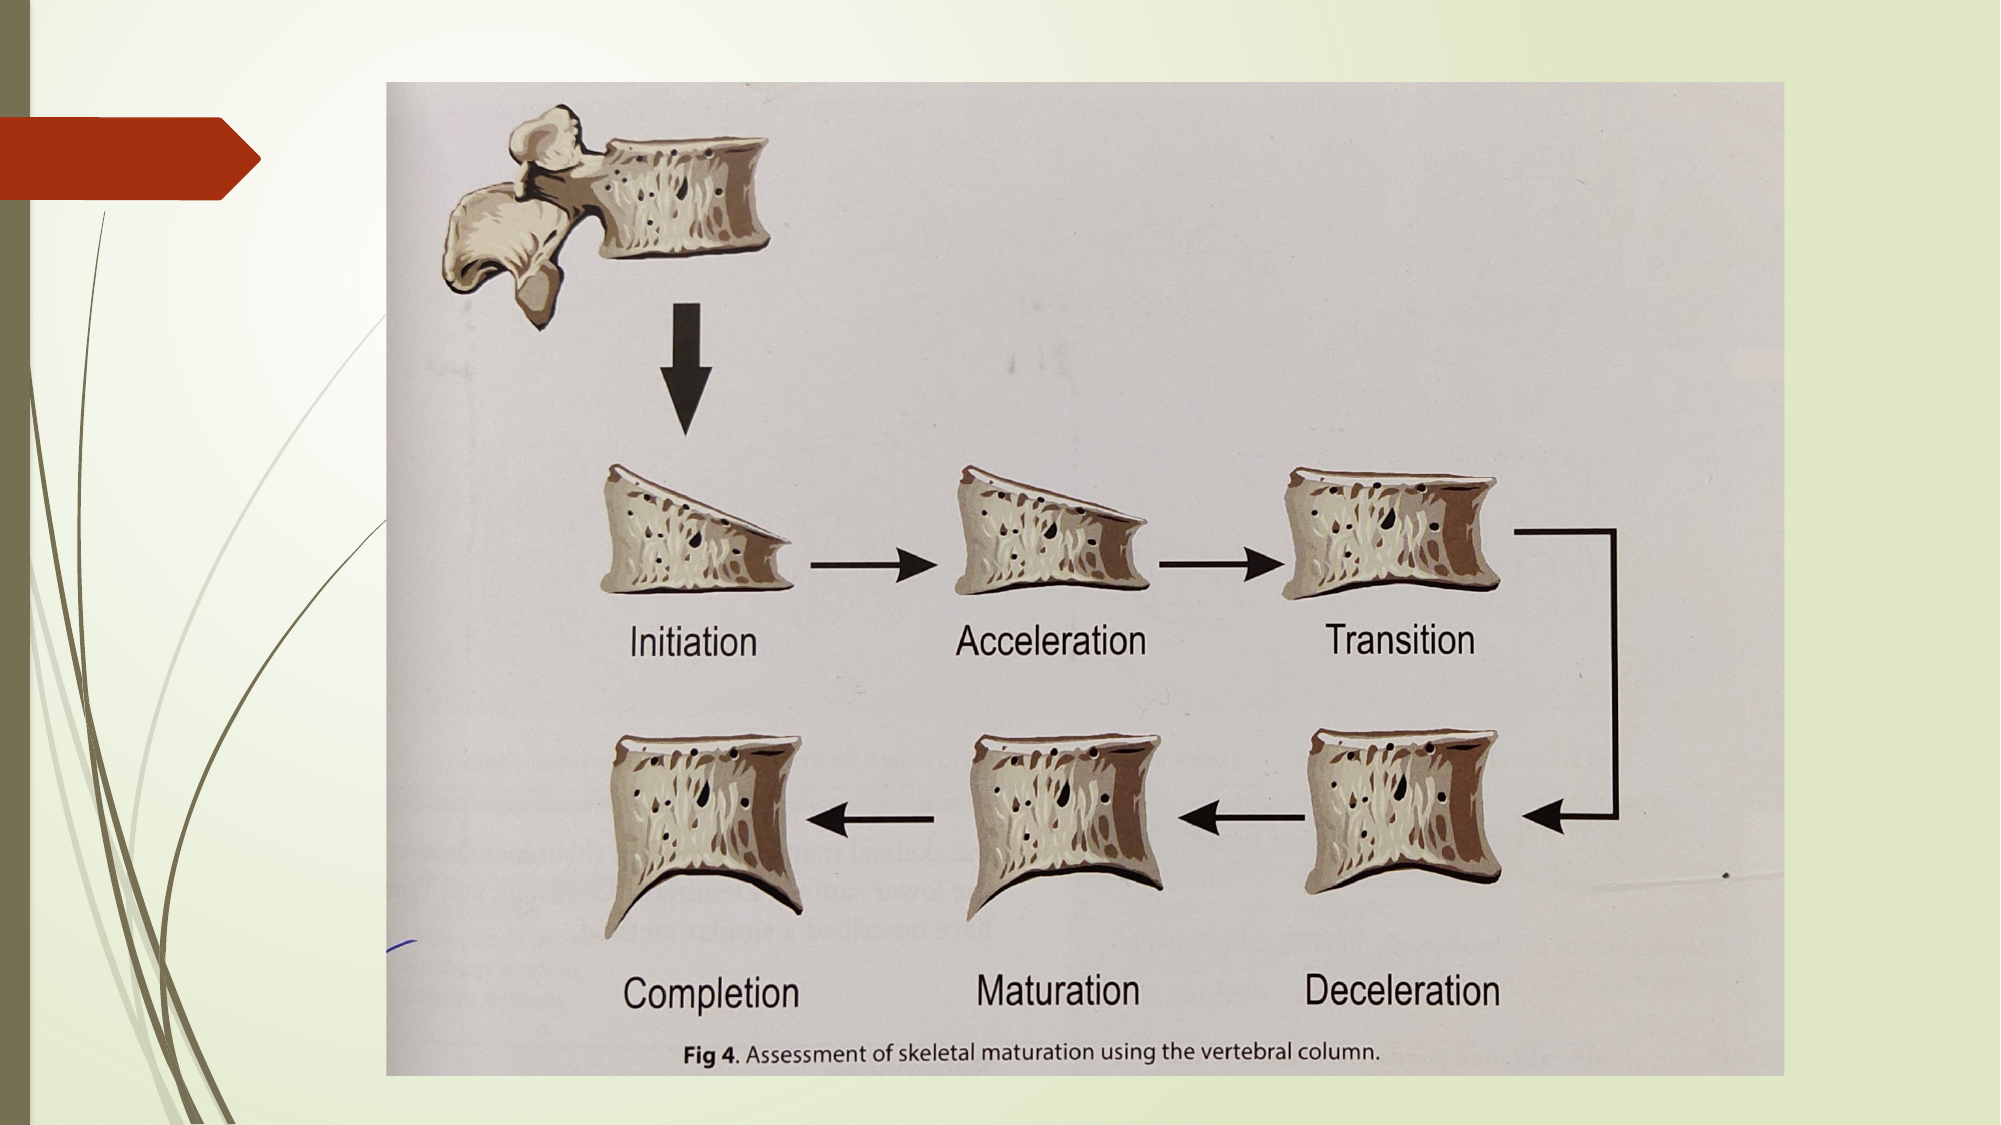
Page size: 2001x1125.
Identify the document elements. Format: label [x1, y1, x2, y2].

list [385, 82, 1785, 1077]
